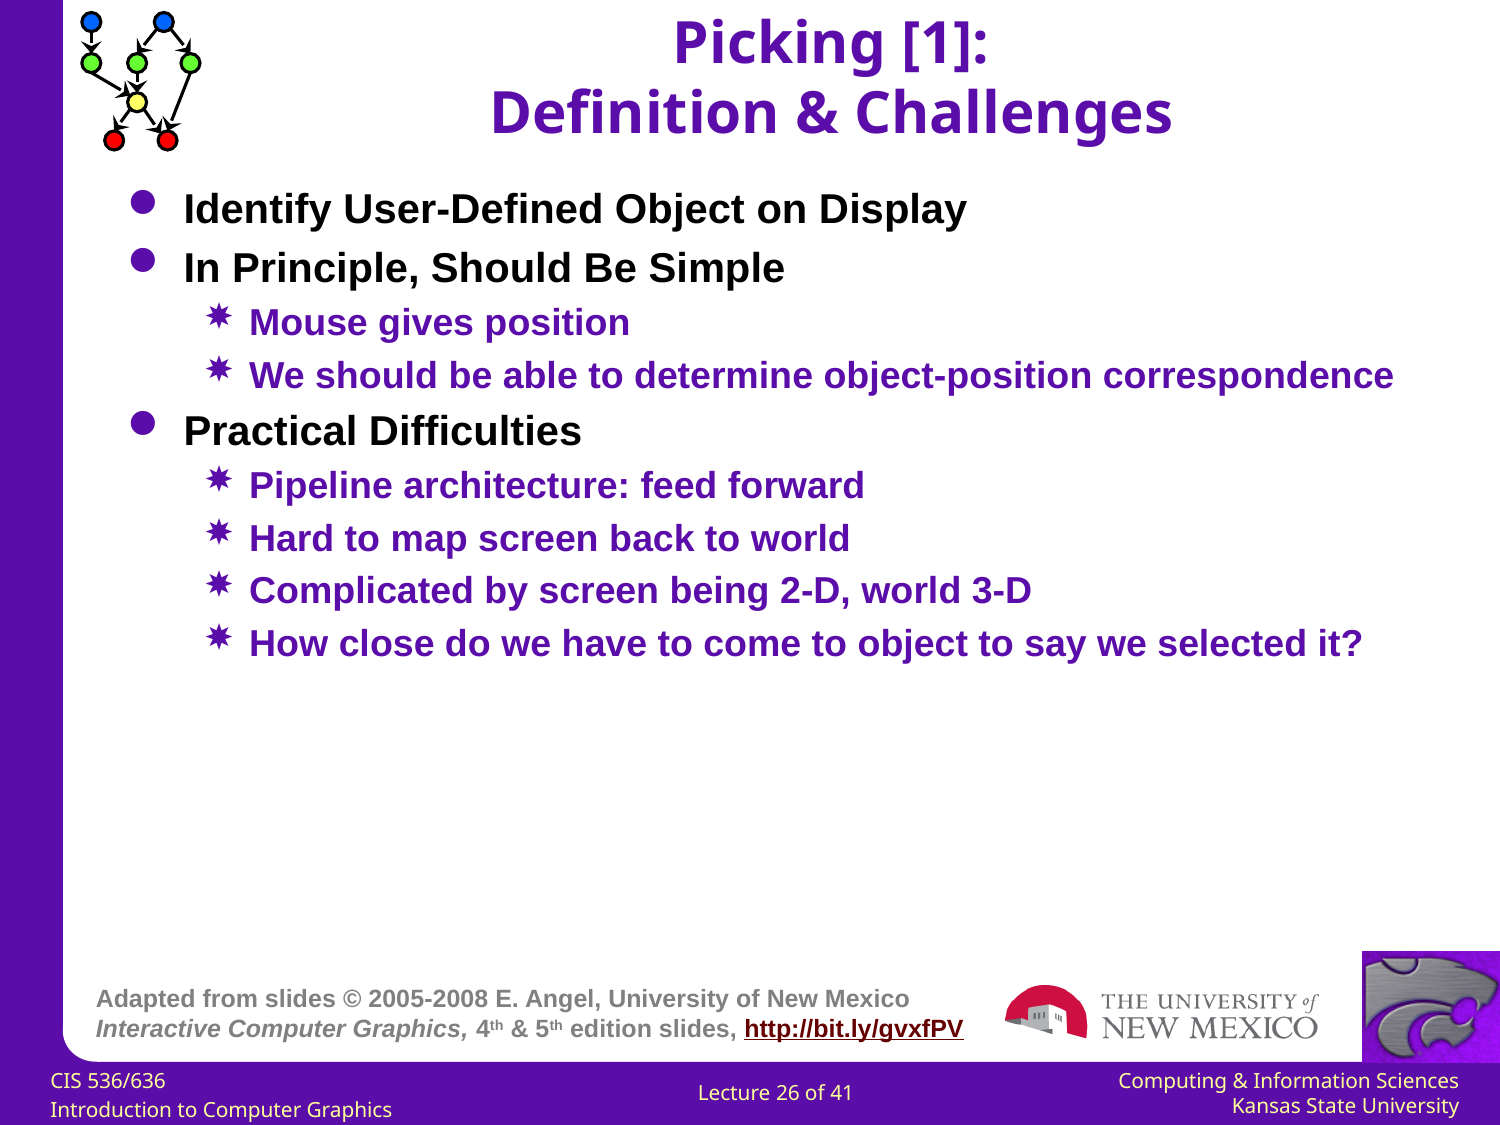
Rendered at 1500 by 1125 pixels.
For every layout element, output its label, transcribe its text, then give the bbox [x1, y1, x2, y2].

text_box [74, 975, 1326, 1052]
picture [1362, 951, 1500, 1063]
text_box Identify User-Defined Object on Display In Principle, Should Be Simple Mouse gives position We should be able to determine object-position correspondence Practical Difficulties Pipeline architecture: feed forward Hard to map screen back to world Complicated by screen being 2-D, world 3-D How close do we have to come to object to say we selected it? [112, 174, 1450, 938]
text_box Picking [1]: Definition & Challenges [187, 12, 1475, 138]
